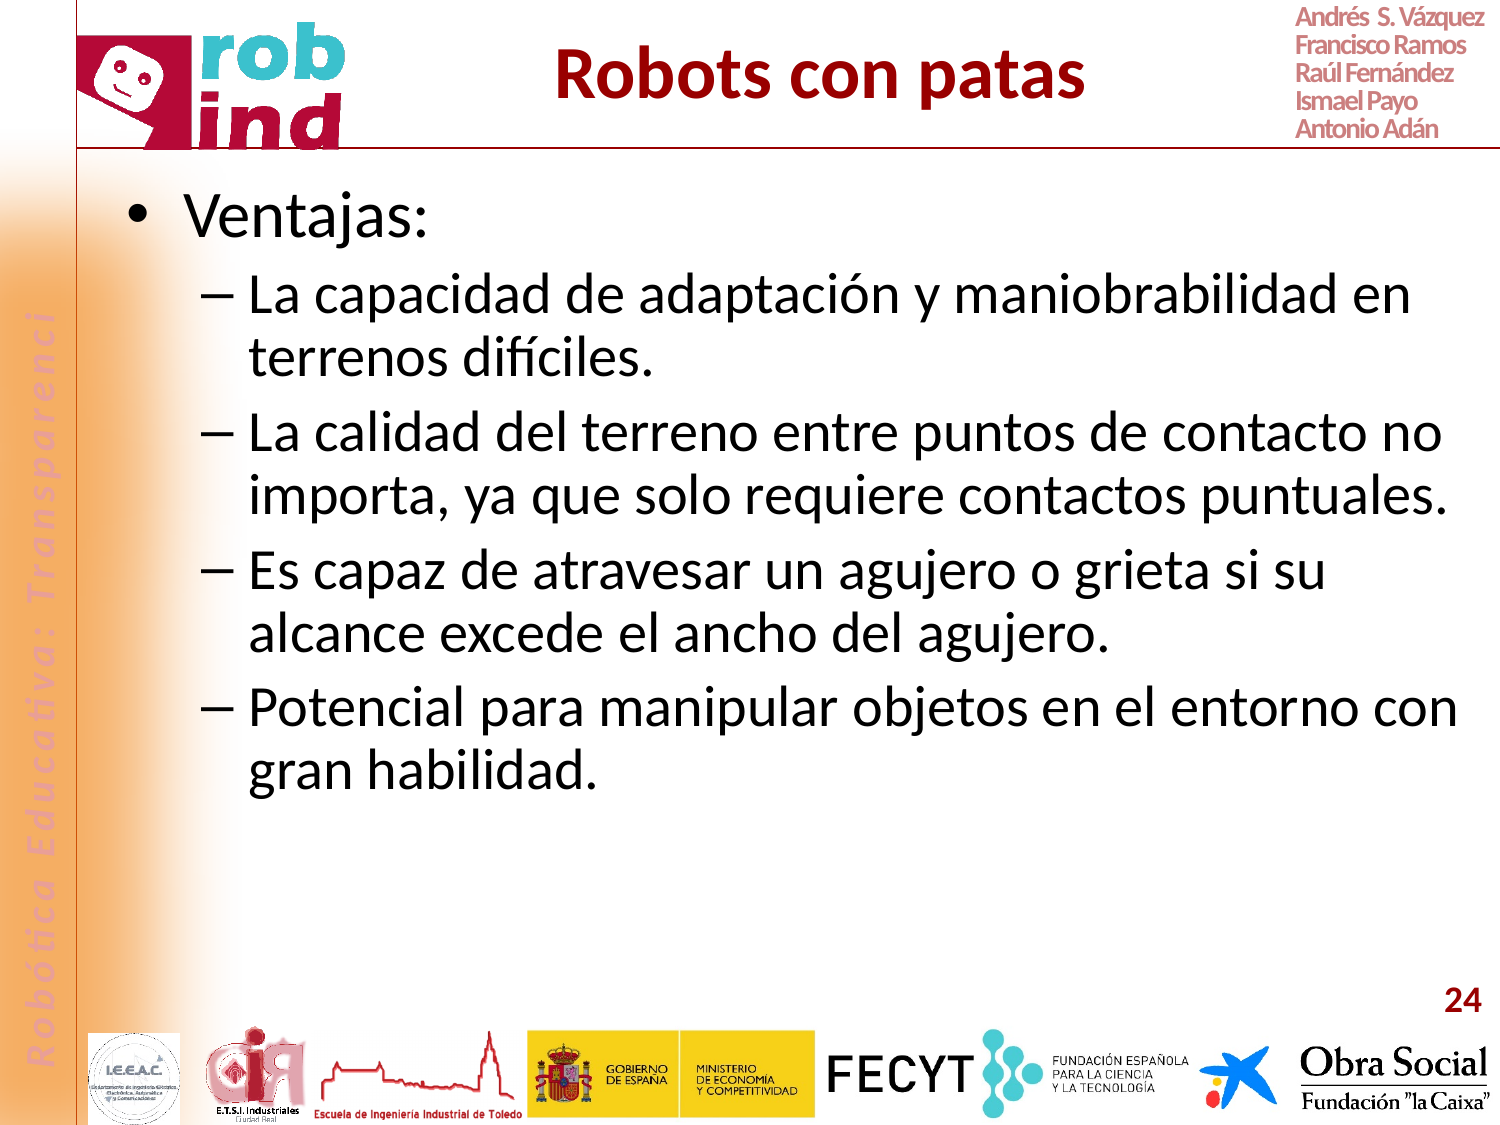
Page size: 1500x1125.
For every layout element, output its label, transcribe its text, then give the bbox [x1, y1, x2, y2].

picture [203, 1026, 310, 1124]
picture [527, 1024, 1498, 1123]
picture [311, 1030, 523, 1120]
list Ventajas: La capacidad de adaptación y maniobrabilidad en terrenos difíciles. La calidad del terreno entre puntos de contacto no importa, ya que solo requiere contactos puntuales. Es capaz de atravesar un agujero o grieta si su alcance excede el ancho del agujero. Potencial para manipular objetos en el entorno con gran habilidad. [112, 172, 1483, 1024]
title Robots con patas [348, 0, 1294, 149]
picture [88, 1033, 180, 1125]
slide_number 24 [1364, 967, 1498, 1027]
picture [76, 16, 347, 150]
